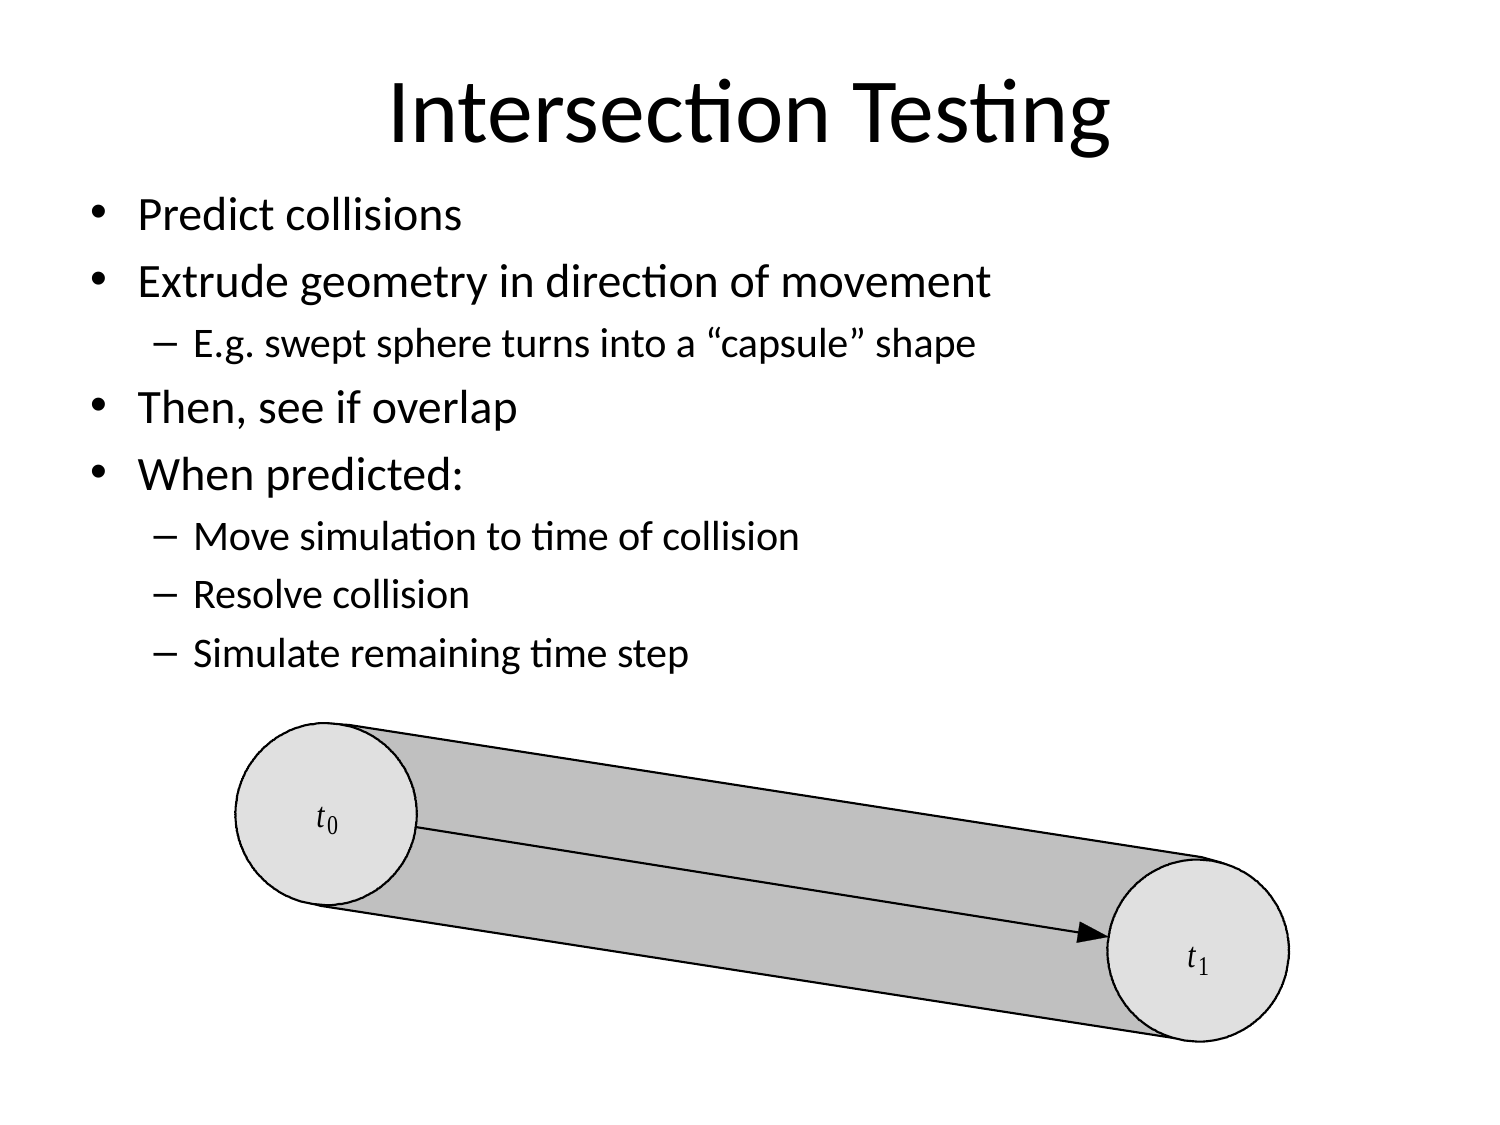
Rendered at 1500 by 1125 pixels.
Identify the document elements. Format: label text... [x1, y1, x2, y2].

title Intersection Testing [75, 12, 1425, 174]
picture [212, 699, 1313, 1066]
list Predict collisions Extrude geometry in direction of movement E.g. swept sphere turns into a “capsule” shape Then, see if overlap When predicted: Move simulation to time of collision Resolve collision Simulate remaining time step [75, 174, 1425, 688]
